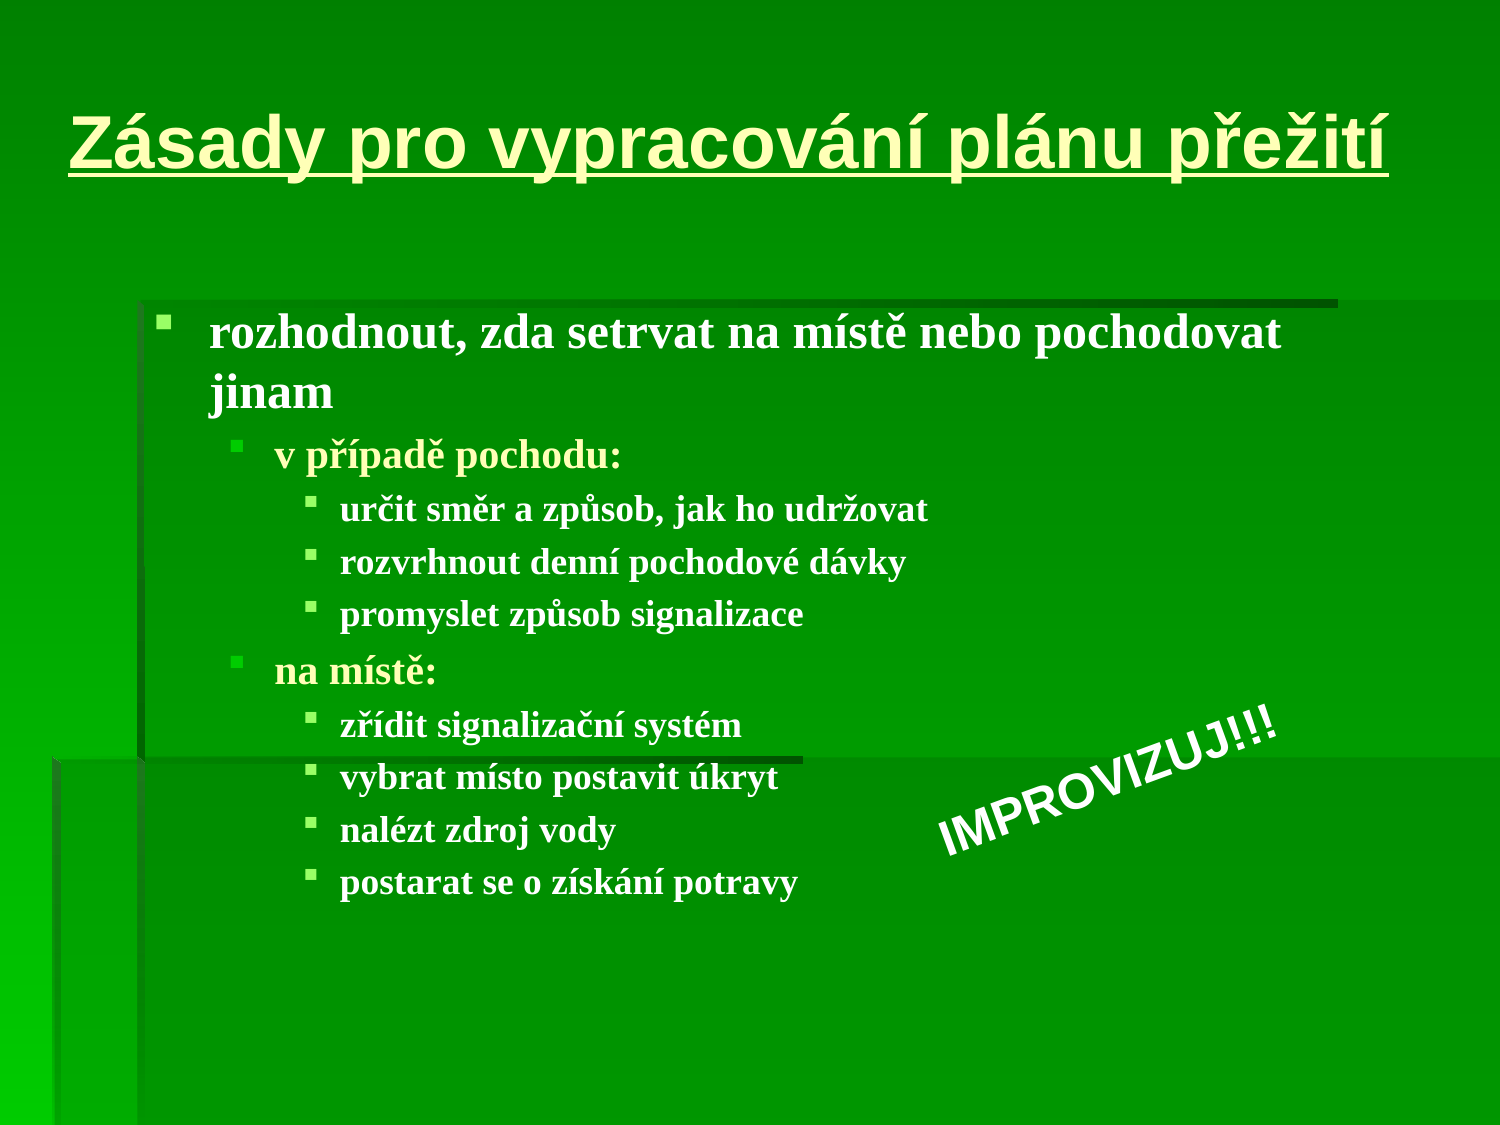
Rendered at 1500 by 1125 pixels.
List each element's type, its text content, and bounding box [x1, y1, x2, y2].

list rozhodnout, zda setrvat na místě nebo pochodovat jinam v případě pochodu: určit směr a způsob, jak ho udržovat rozvrhnout denní pochodové dávky promyslet způsob signalizace na místě: zřídit signalizační systém vybrat místo postavit úkryt nalézt zdroj vody postarat se o získání potravy [137, 290, 1312, 1047]
text_box IMPROVIZUJ!!! [878, 662, 1337, 892]
title Zásady pro vypracování plánu přežití [53, 45, 1447, 233]
